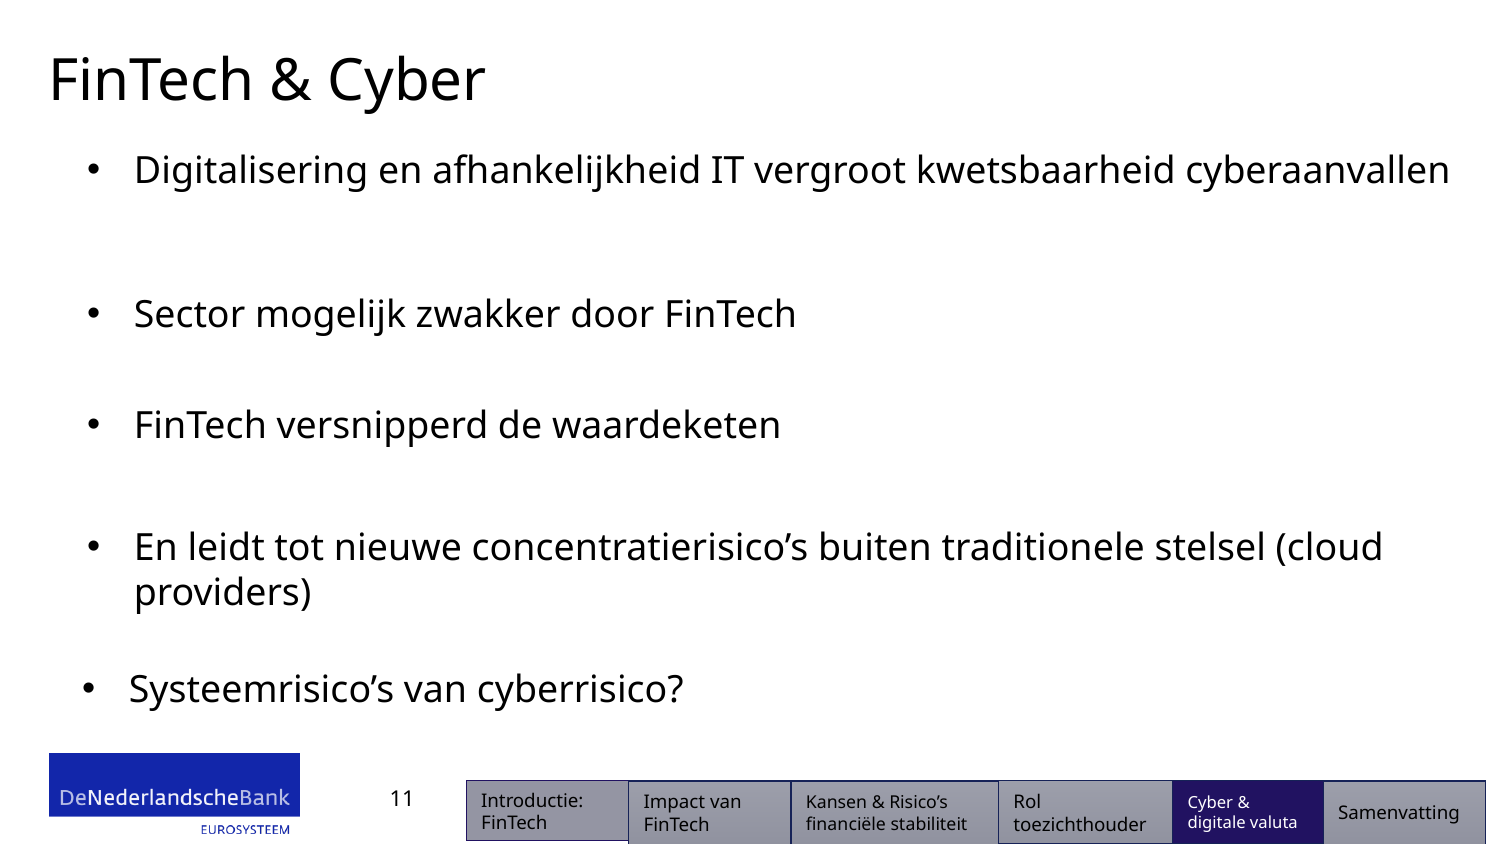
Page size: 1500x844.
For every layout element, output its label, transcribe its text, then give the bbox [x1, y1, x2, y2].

text_box Sector mogelijk zwakker door FinTech [72, 283, 1486, 343]
text_box FinTech versnipperd de waardeketen [72, 393, 1486, 454]
text_box Introductie: FinTech [466, 780, 628, 841]
text_box Samenvatting [1323, 780, 1486, 844]
text_box Kansen & Risico’s financiële stabiliteit [790, 780, 998, 844]
text_box Systeemrisico’s van cyberrisico? [67, 657, 1500, 718]
slide_number 11 [352, 784, 452, 814]
text_box Impact van FinTech [628, 780, 790, 844]
text_box Rol toezichthouder [998, 780, 1172, 844]
title FinTech & Cyber [48, 38, 1454, 122]
picture [49, 753, 300, 834]
text_box En leidt tot nieuwe concentratierisico’s buiten traditionele stelsel (cloud providers) [72, 515, 1486, 621]
text_box Digitalisering en afhankelijkheid IT vergroot kwetsbaarheid cyberaanvallen [72, 138, 1500, 199]
text_box Cyber & digitale valuta [1172, 780, 1323, 844]
